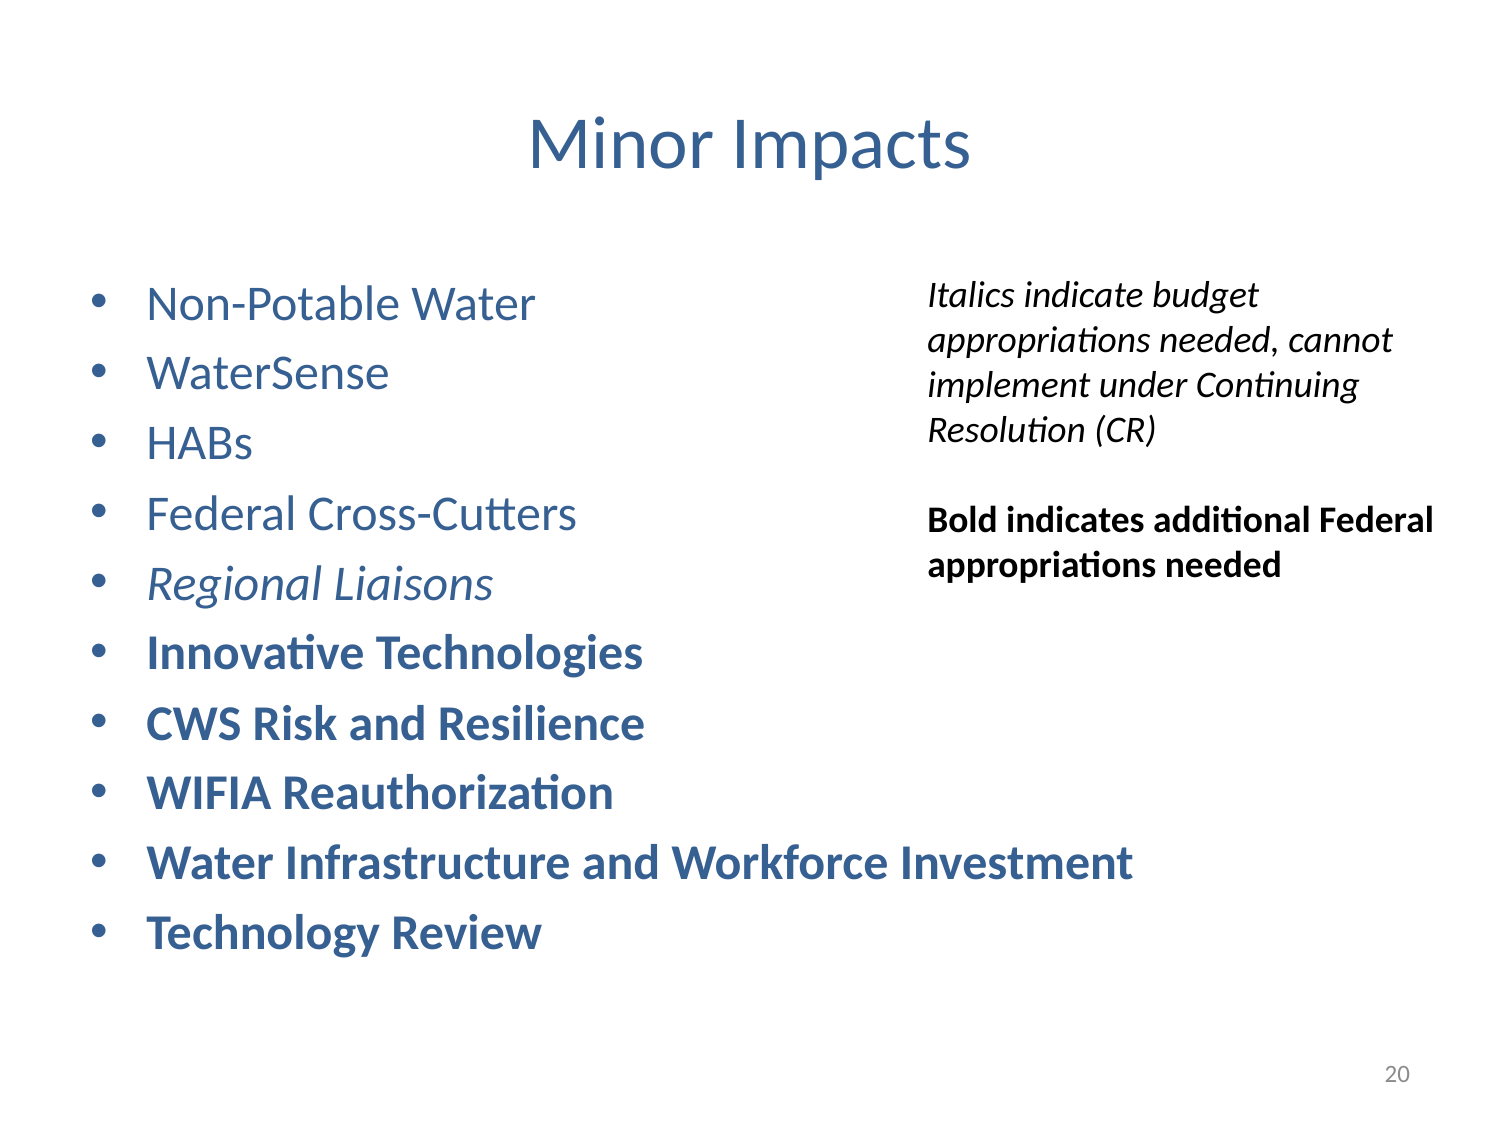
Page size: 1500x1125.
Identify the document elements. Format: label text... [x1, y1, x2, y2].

title Minor Impacts [75, 45, 1425, 233]
slide_number 20 [1074, 1042, 1425, 1103]
list Non-Potable Water WaterSense HABs Federal Cross-Cutters Regional Liaisons Innovative Technologies CWS Risk and Resilience WIFIA Reauthorization Water Infrastructure and Workforce Investment Technology Review [75, 262, 1425, 1005]
text_box Italics indicate budget appropriations needed, cannot implement under Continuing Resolution (CR) Bold indicates additional Federal appropriations needed [912, 262, 1463, 593]
